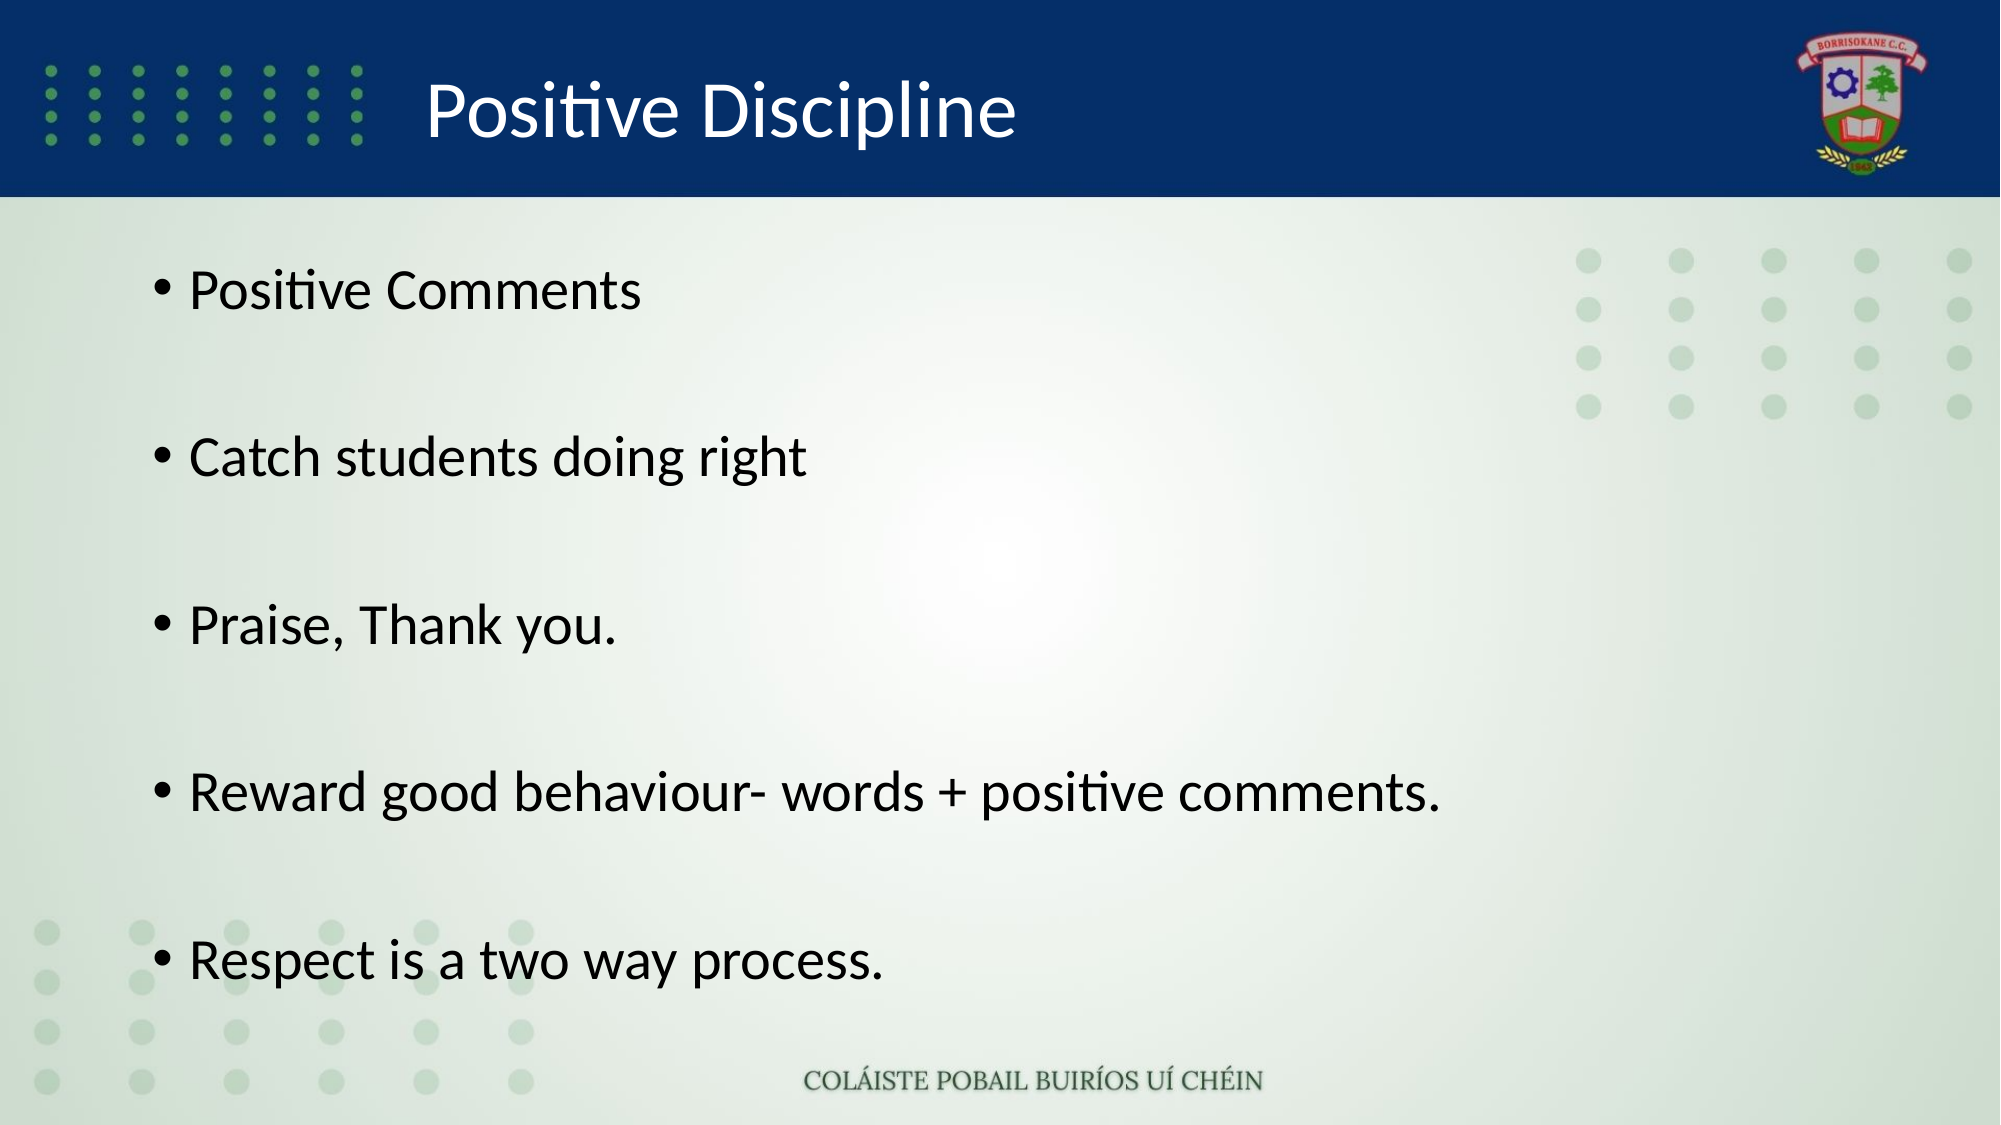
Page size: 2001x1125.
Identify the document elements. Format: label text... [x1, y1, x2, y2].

picture [0, 0, 2000, 1125]
list Positive Comments Catch students doing right Praise, Thank you. Reward good behaviour- words + positive comments. Respect is a two way process. [137, 251, 1863, 1014]
title Positive Discipline [410, 59, 1863, 164]
